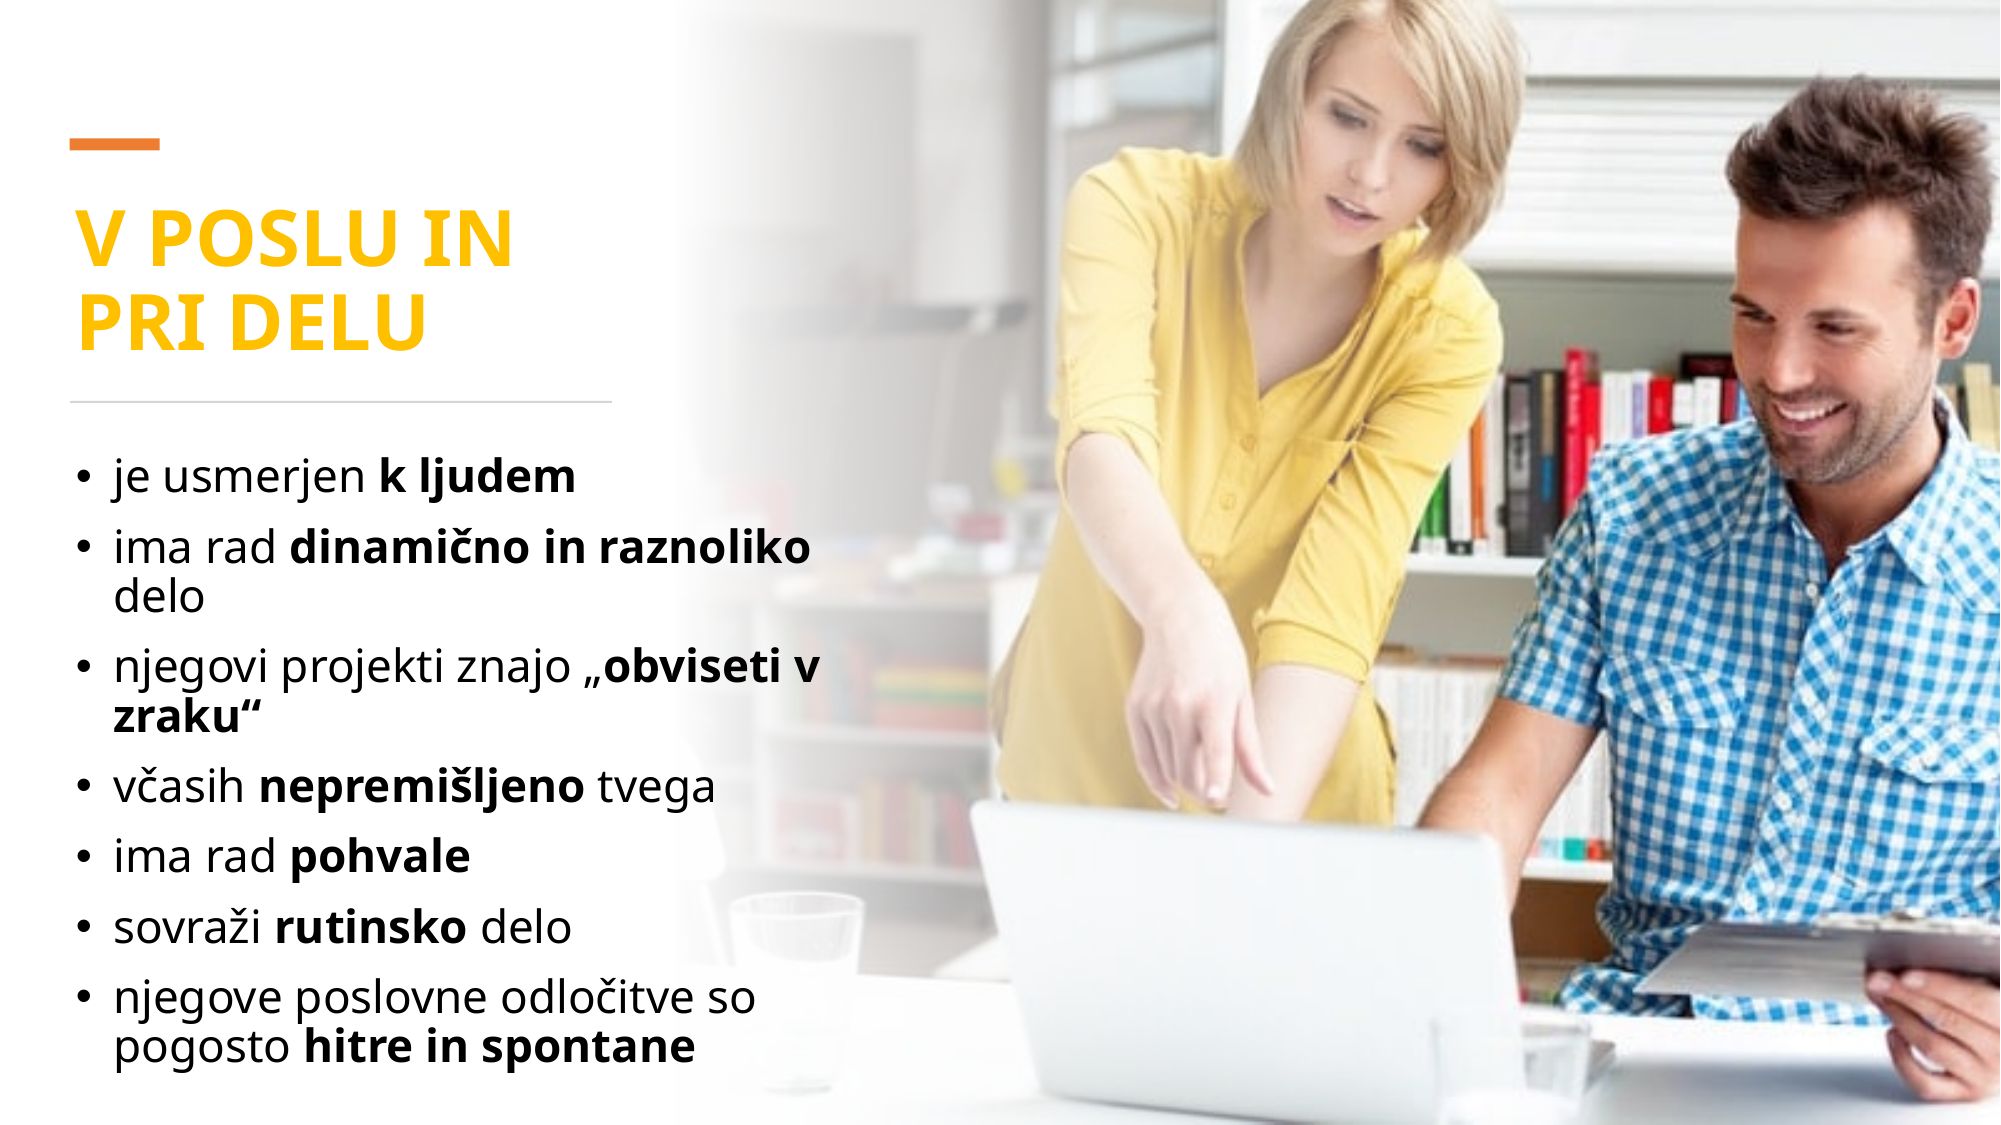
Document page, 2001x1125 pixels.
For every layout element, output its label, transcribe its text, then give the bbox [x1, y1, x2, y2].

text_box [0, 0, 577, 1125]
text_box [69, 137, 161, 151]
text_box V POSLU IN PRI DELU [60, 190, 577, 375]
picture [577, 0, 2000, 1125]
text_box je usmerjen k ljudem ima rad dinamično in raznoliko delo njegovi projekti znajo „obviseti v zraku“ včasih nepremišljeno tvega ima rad pohvale sovraži rutinsko delo njegove poslovne odločitve so pogosto hitre in spontane [60, 445, 577, 972]
